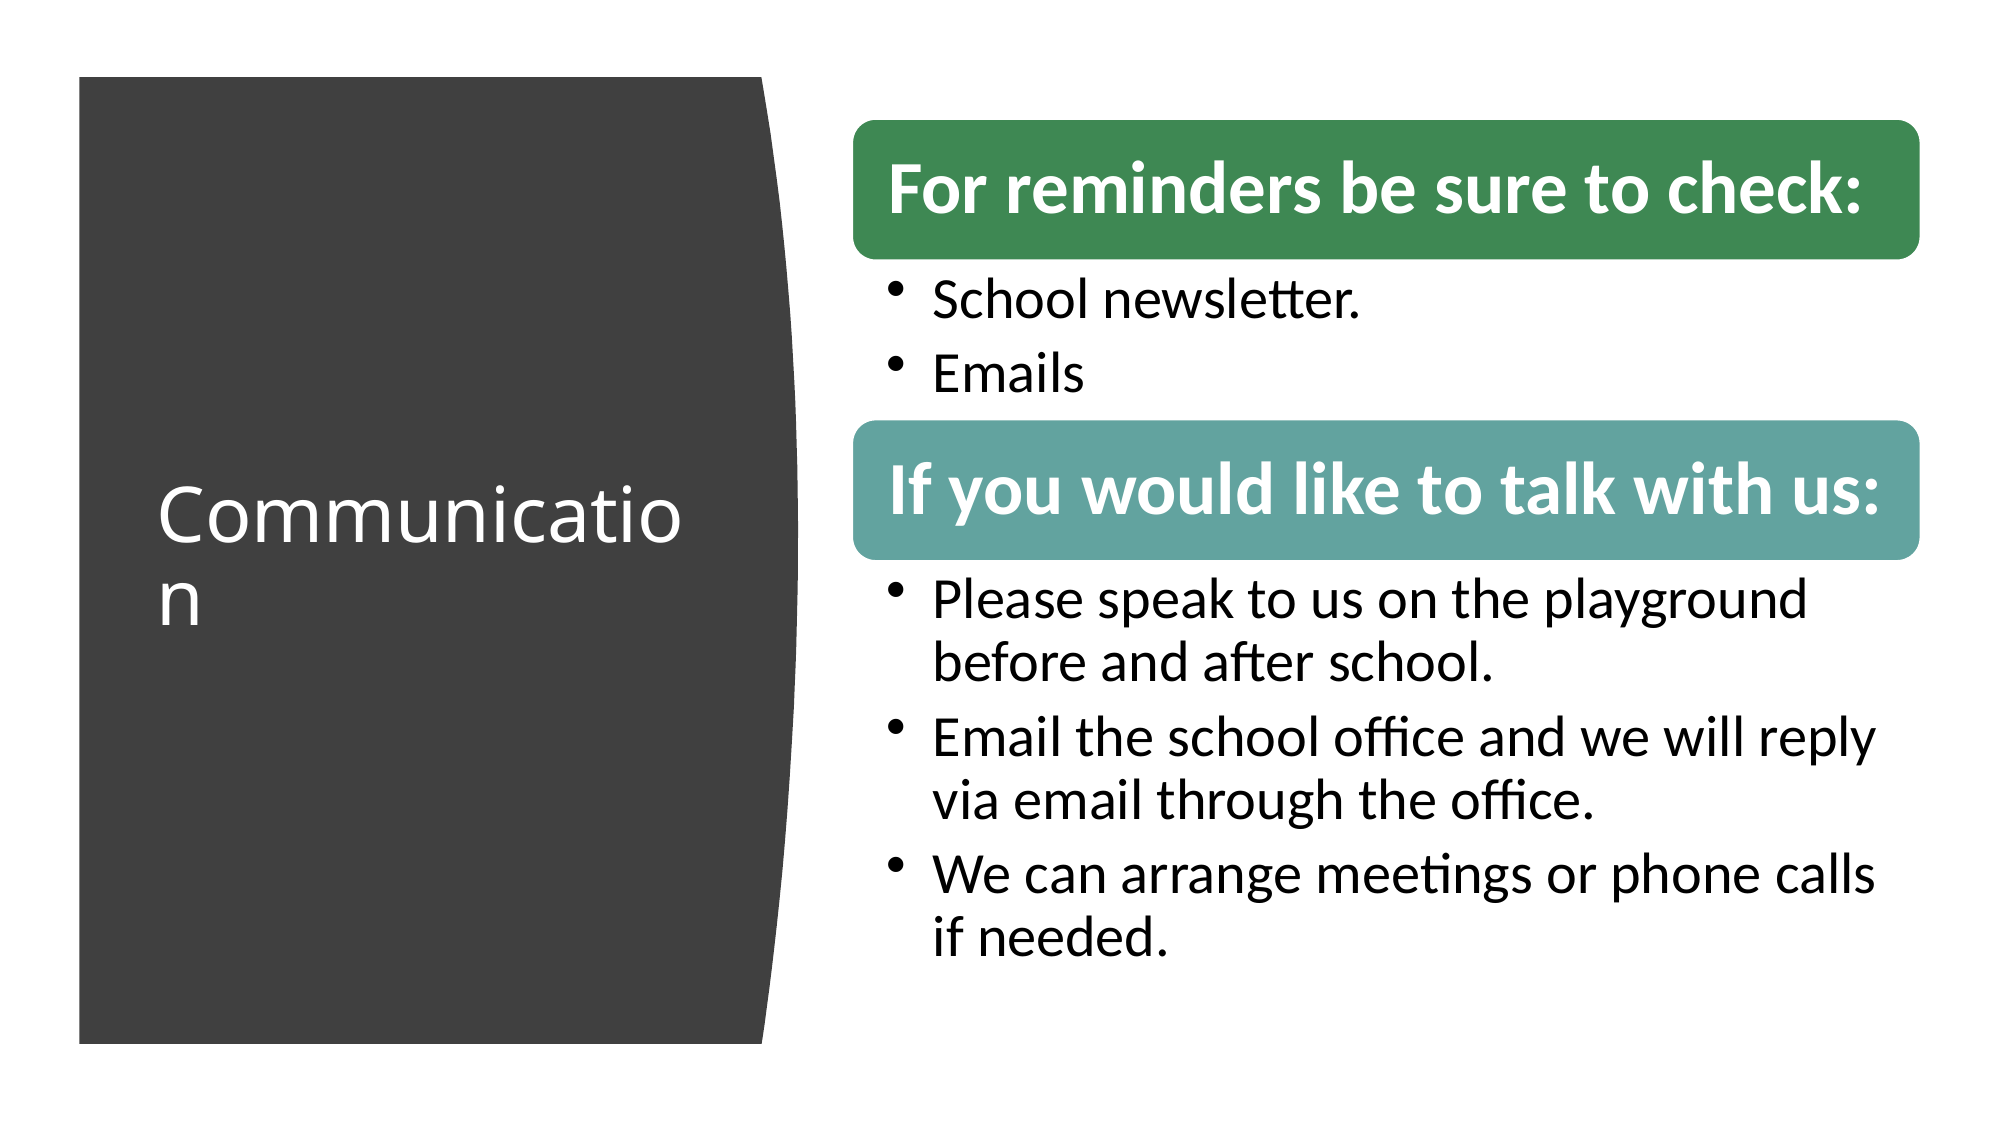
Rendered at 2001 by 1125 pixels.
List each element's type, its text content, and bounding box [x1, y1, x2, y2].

text_box [78, 76, 800, 1045]
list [852, 77, 1921, 1043]
title Communication [141, 166, 702, 953]
